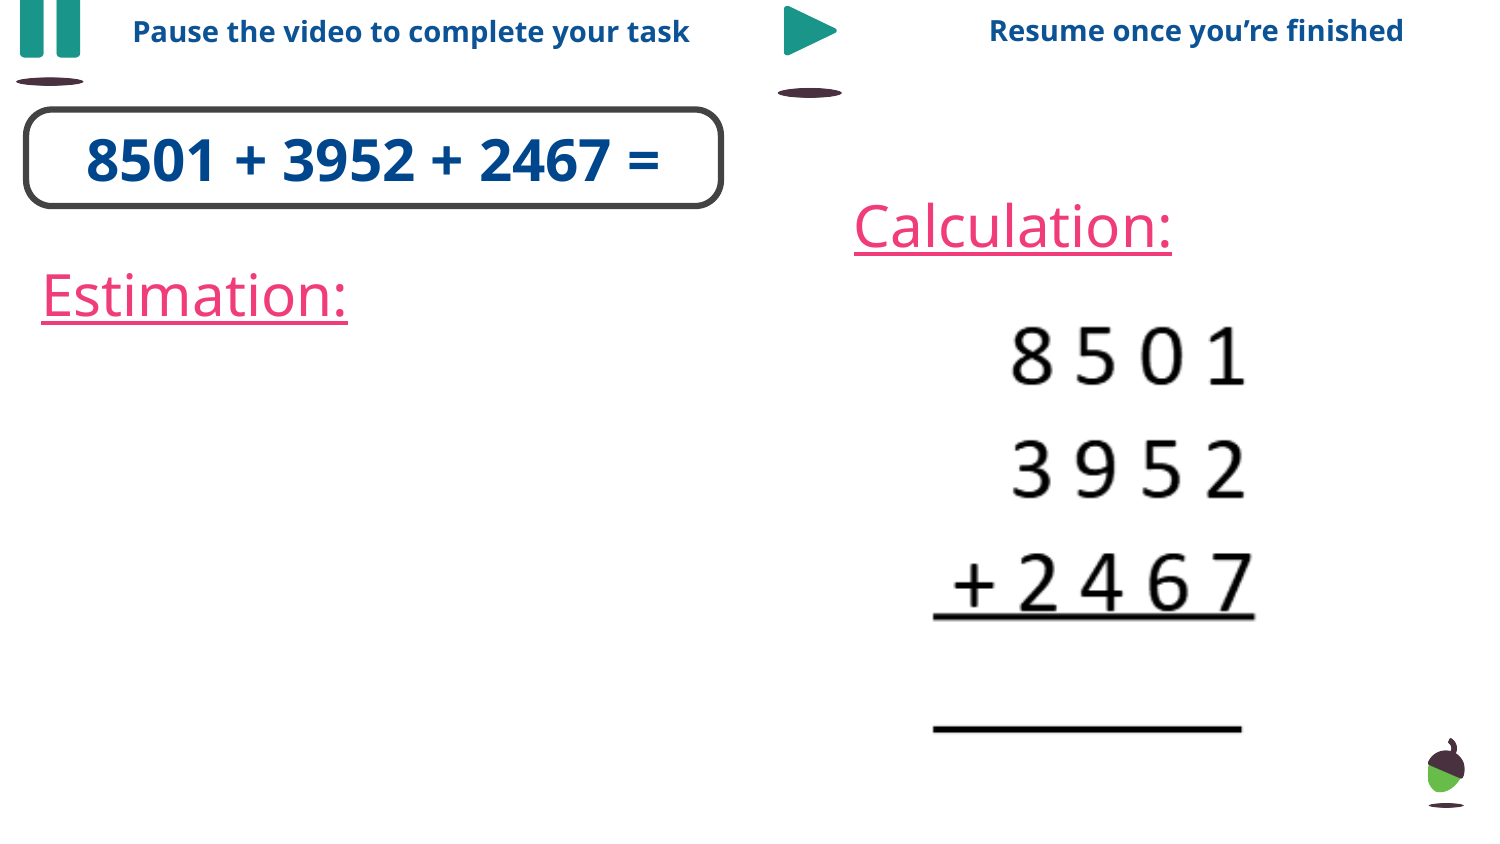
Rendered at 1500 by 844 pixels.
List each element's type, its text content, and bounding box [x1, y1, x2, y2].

text_box 8501 + 3952 + 2467 = [26, 109, 721, 207]
picture [873, 270, 1350, 802]
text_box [11, 0, 88, 89]
text_box Pause the video to complete your task [93, 7, 736, 60]
text_box Calculation: [838, 174, 1478, 285]
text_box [771, 0, 847, 98]
picture [1427, 738, 1465, 808]
text_box Estimation: [26, 242, 665, 354]
text_box Resume once you’re finished [883, 7, 1500, 60]
